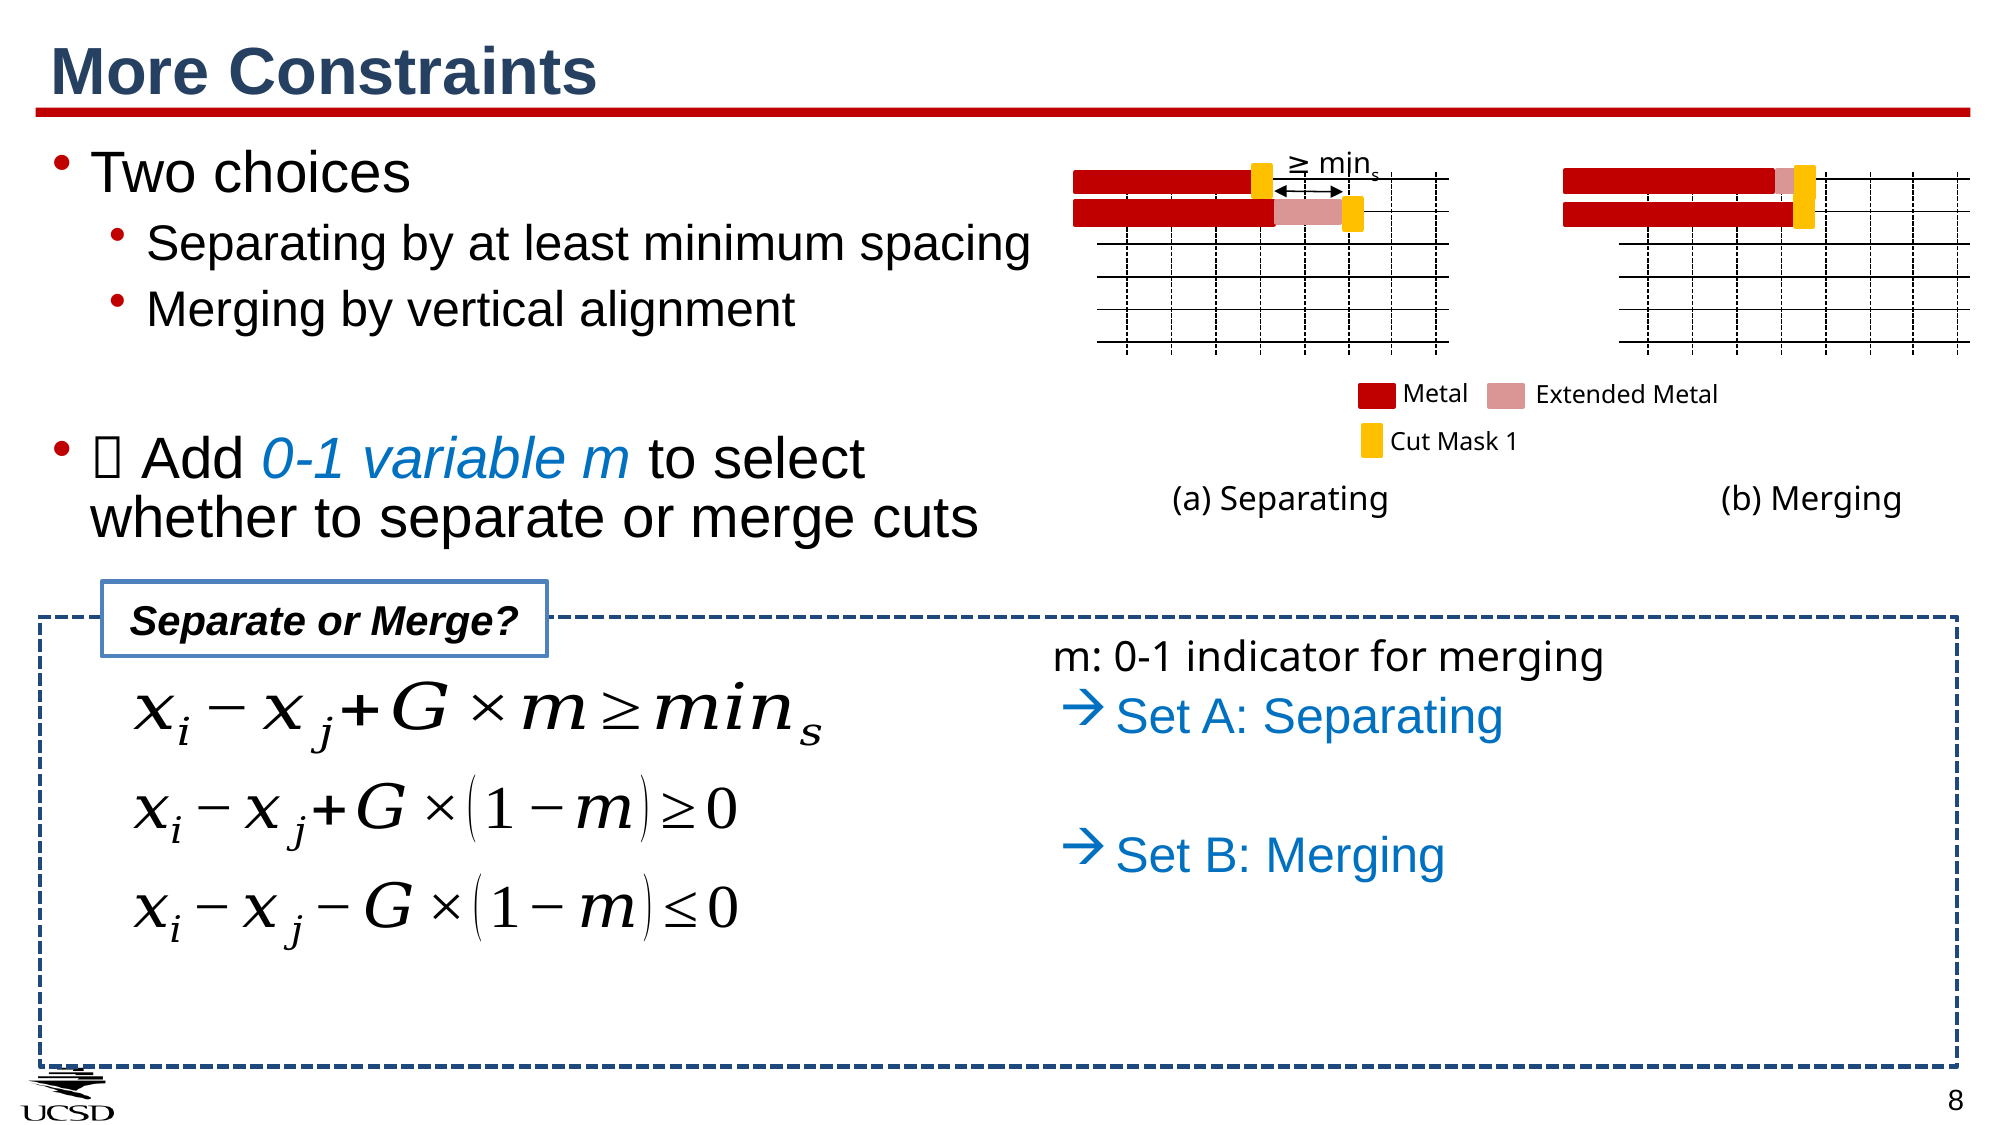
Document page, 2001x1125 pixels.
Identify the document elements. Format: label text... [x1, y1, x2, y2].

title More Constraints [35, 23, 1972, 122]
list Two choices Separating by at least minimum spacing Merging by vertical alignment  Add 0-1 variable m to select whether to separate or merge cuts [37, 137, 1971, 1051]
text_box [1074, 137, 1971, 526]
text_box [39, 581, 1958, 1067]
picture [16, 1063, 117, 1125]
